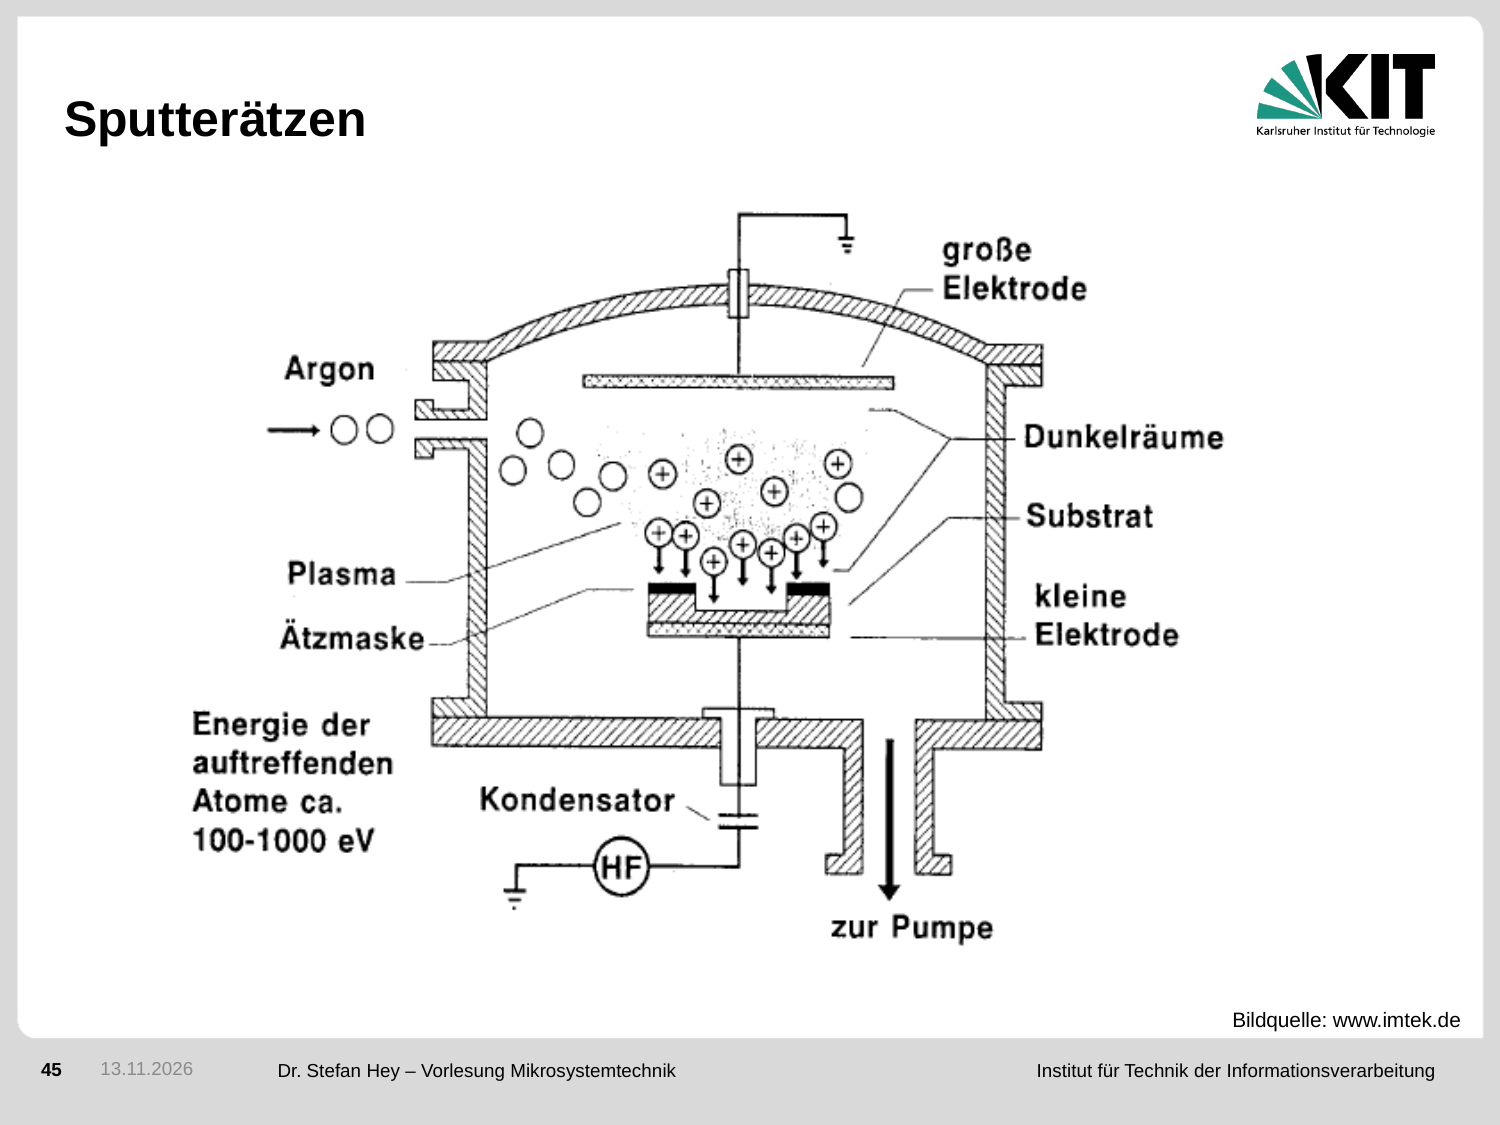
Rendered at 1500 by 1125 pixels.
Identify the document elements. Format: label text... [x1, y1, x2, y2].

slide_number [100, 1057, 272, 1117]
text_box Bildquelle: www.imtek.de [1210, 999, 1483, 1040]
picture [0, 0, 1500, 1125]
title Sputterätzen [63, 54, 1199, 148]
